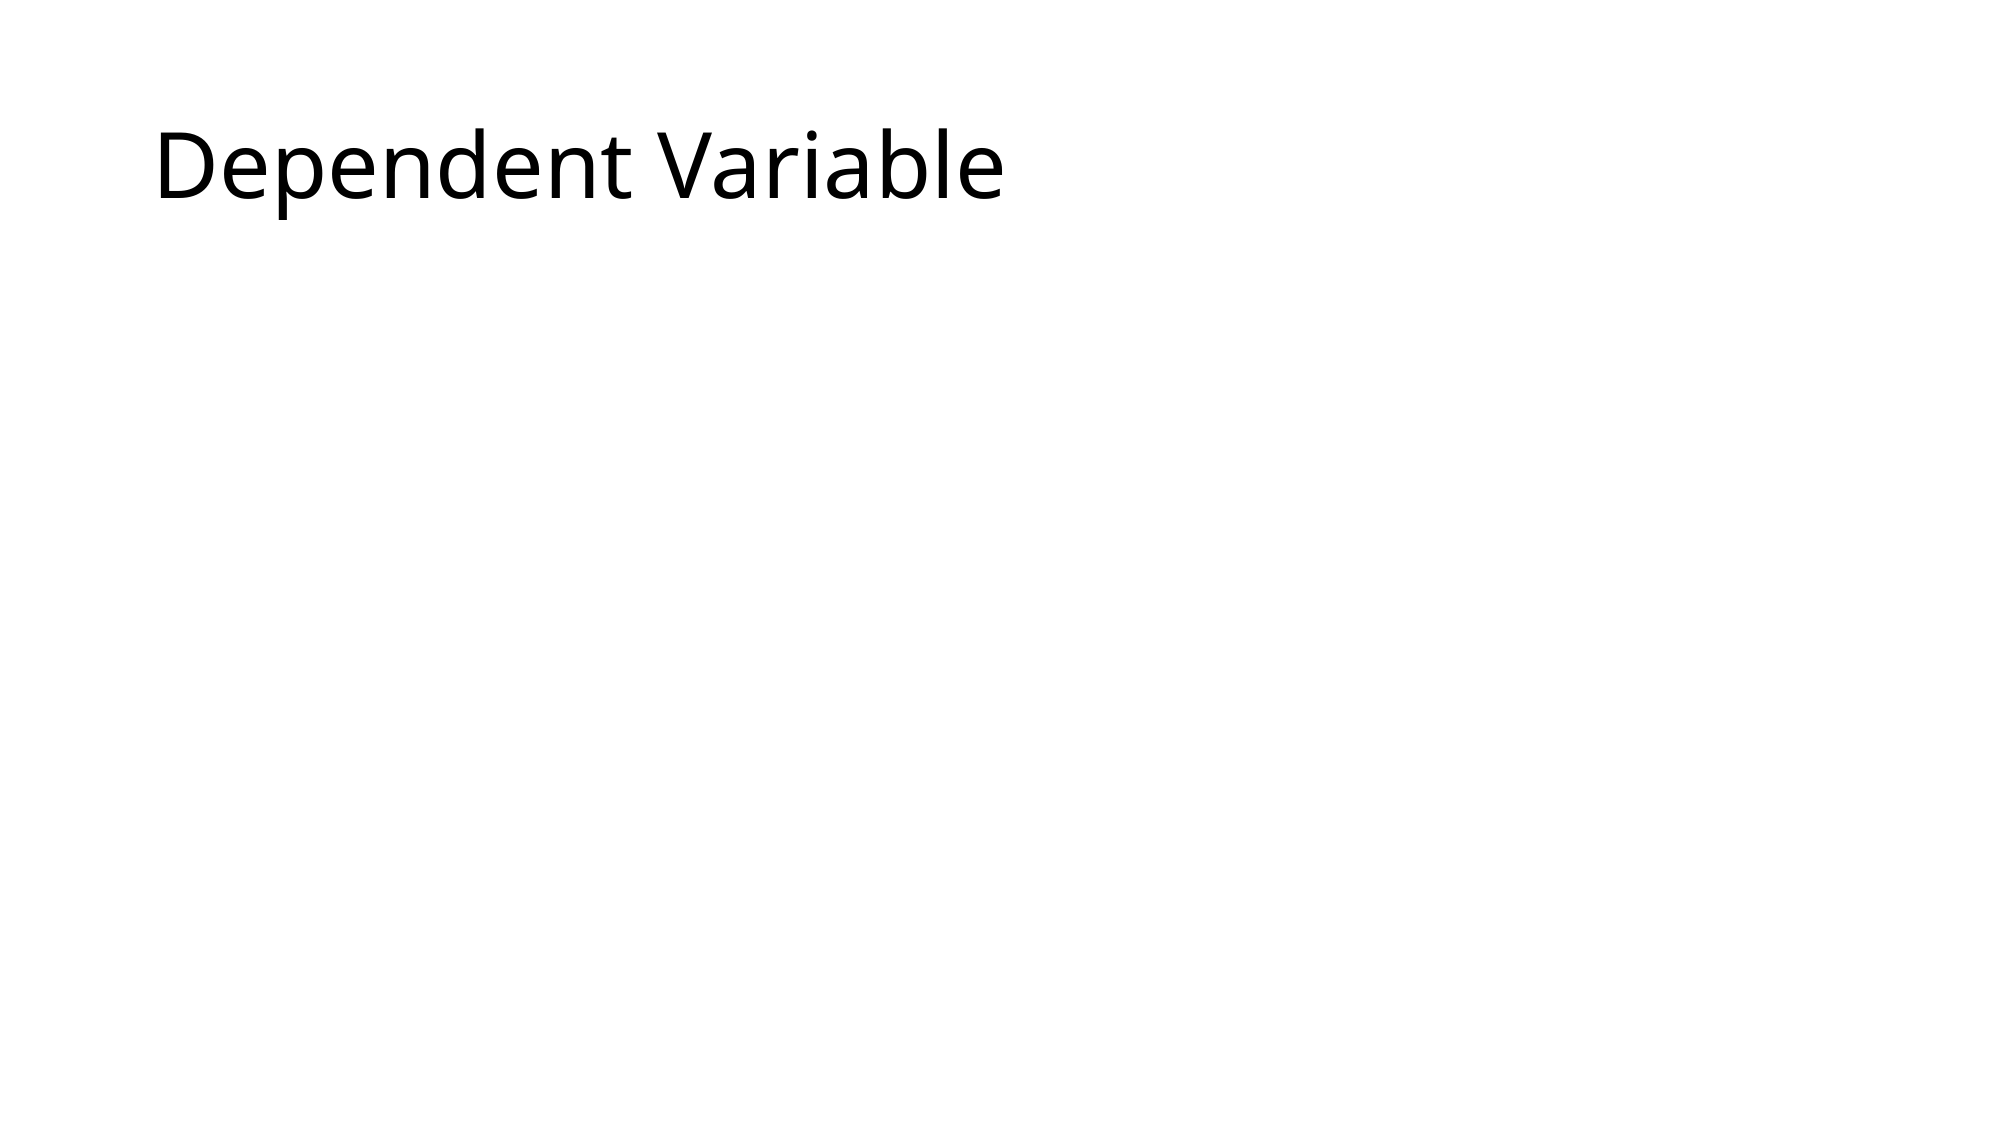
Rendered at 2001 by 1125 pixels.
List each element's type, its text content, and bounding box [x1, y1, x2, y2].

title Dependent Variable [137, 59, 1863, 278]
